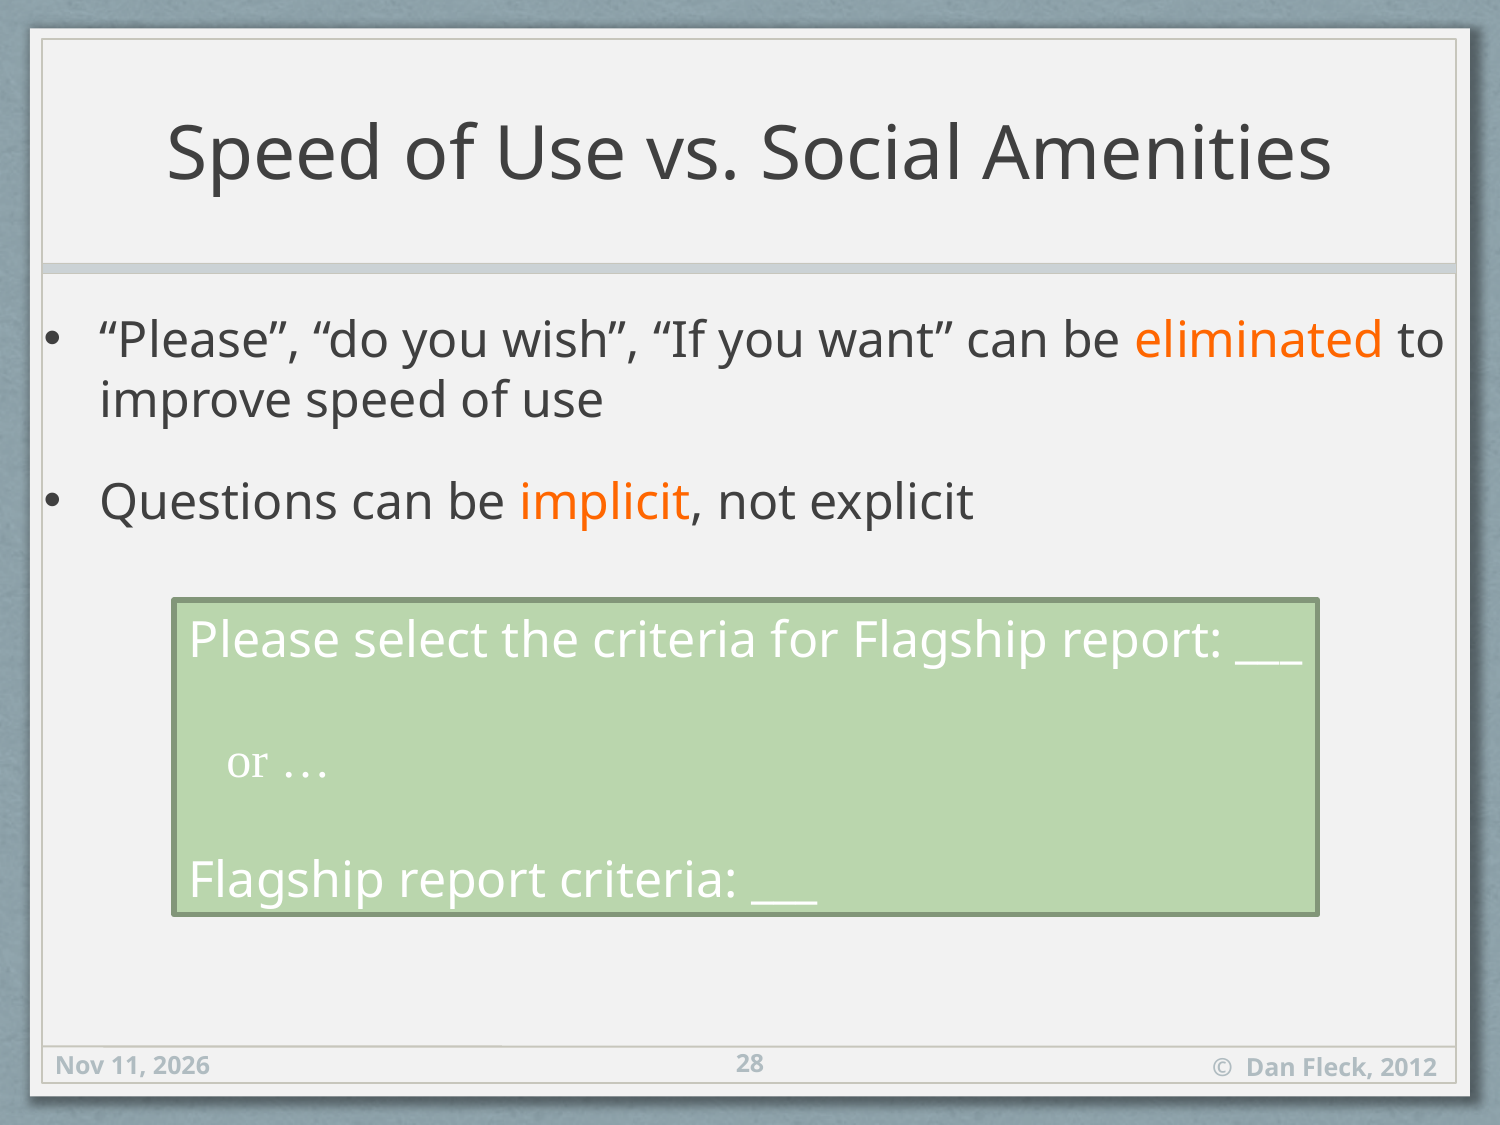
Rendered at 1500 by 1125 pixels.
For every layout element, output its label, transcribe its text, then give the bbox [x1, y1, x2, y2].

text_box Please select the criteria for Flagship report: ___ or … Flagship report criteria: ___ [171, 597, 1320, 917]
footer © Dan Fleck, 2012 [977, 1045, 1453, 1088]
title Speed of Use vs. Social Amenities [147, 40, 1353, 260]
slide_number 28 [687, 1042, 813, 1088]
slide_number 20-Sep-12 [39, 1045, 390, 1088]
list “Please”, “do you wish”, “If you want” can be eliminated to improve speed of use Questions can be implicit, not explicit [28, 299, 1500, 596]
